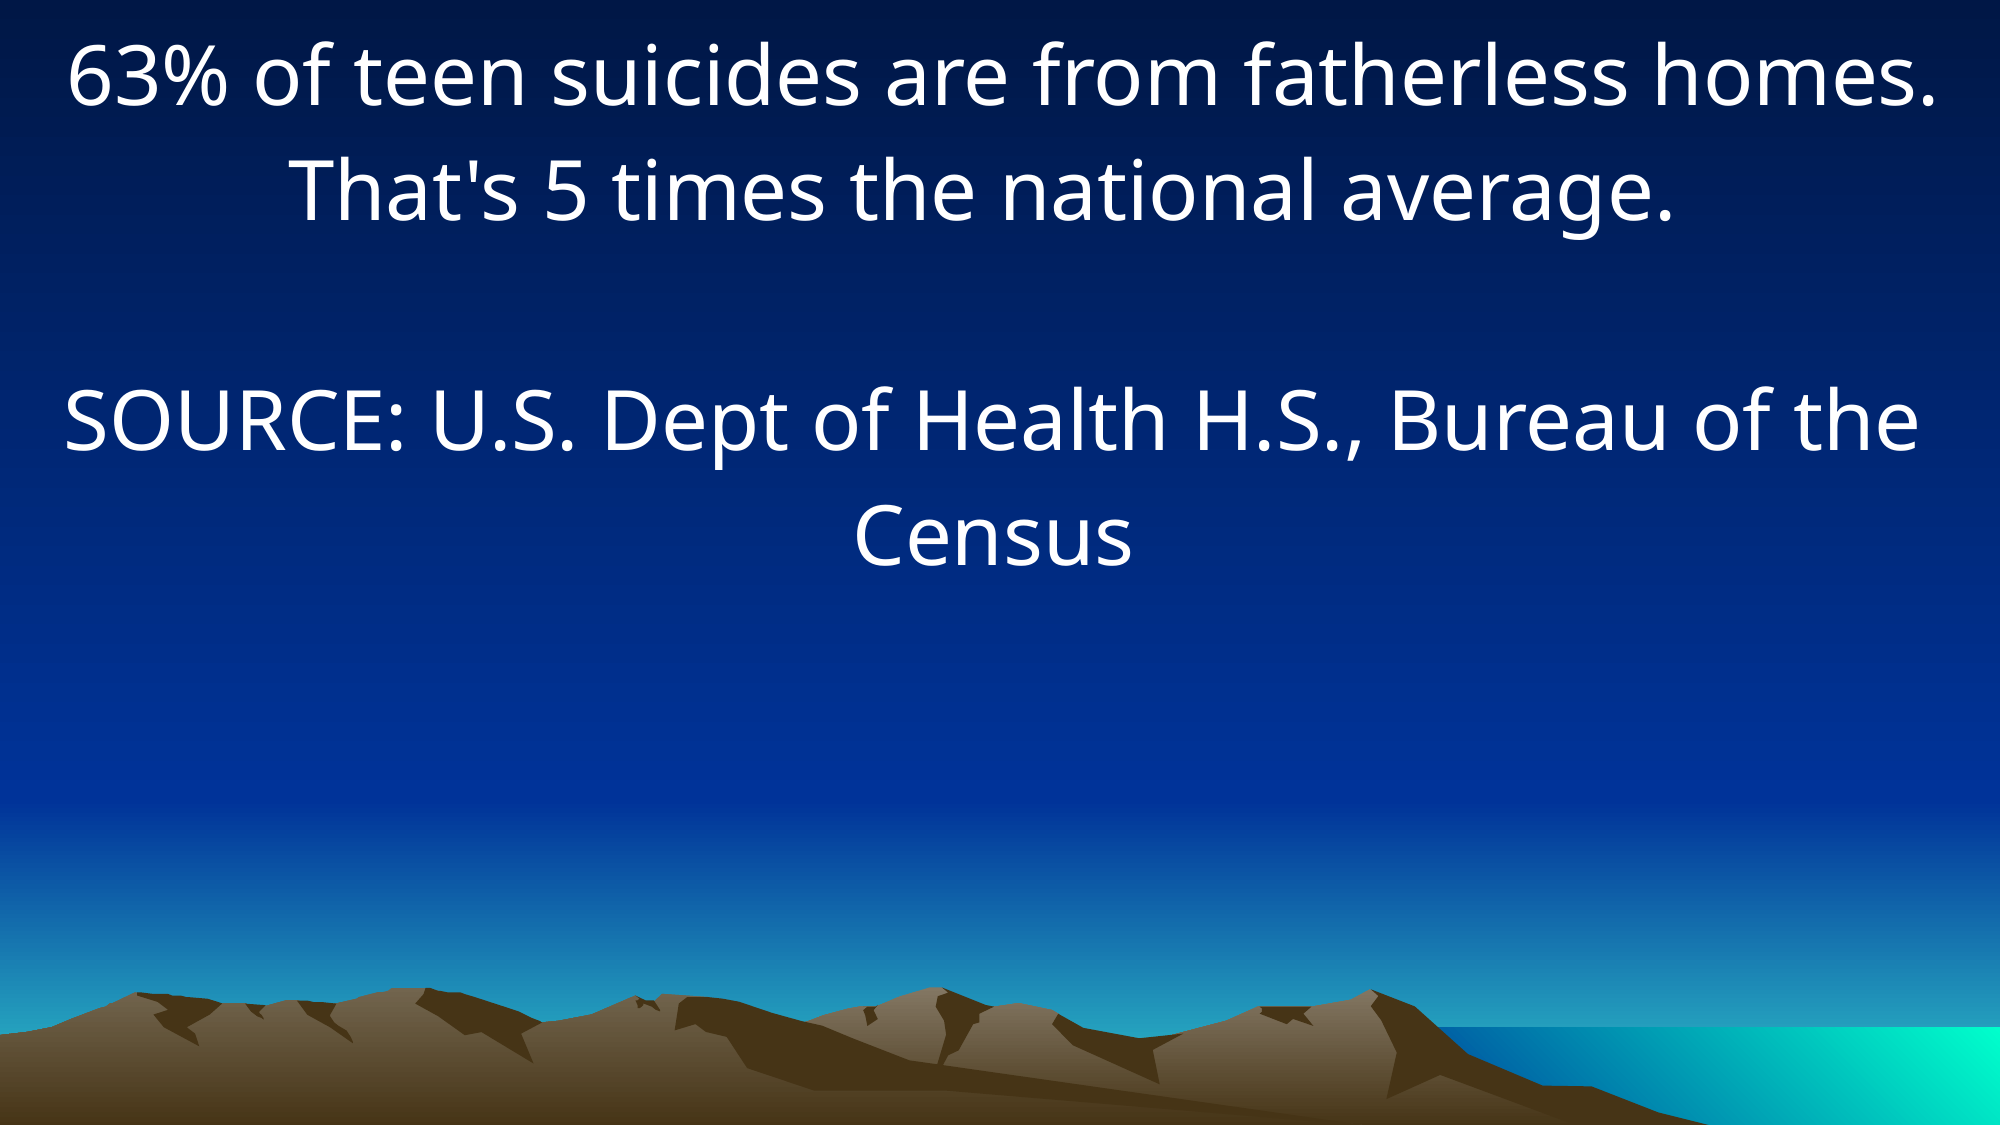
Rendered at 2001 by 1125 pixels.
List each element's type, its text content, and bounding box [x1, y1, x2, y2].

text_box 63% of teen suicides are from fatherless homes. That's 5 times the national average. SOURCE: U.S. Dept of Health H.S., Bureau of the Census [12, 0, 1975, 825]
